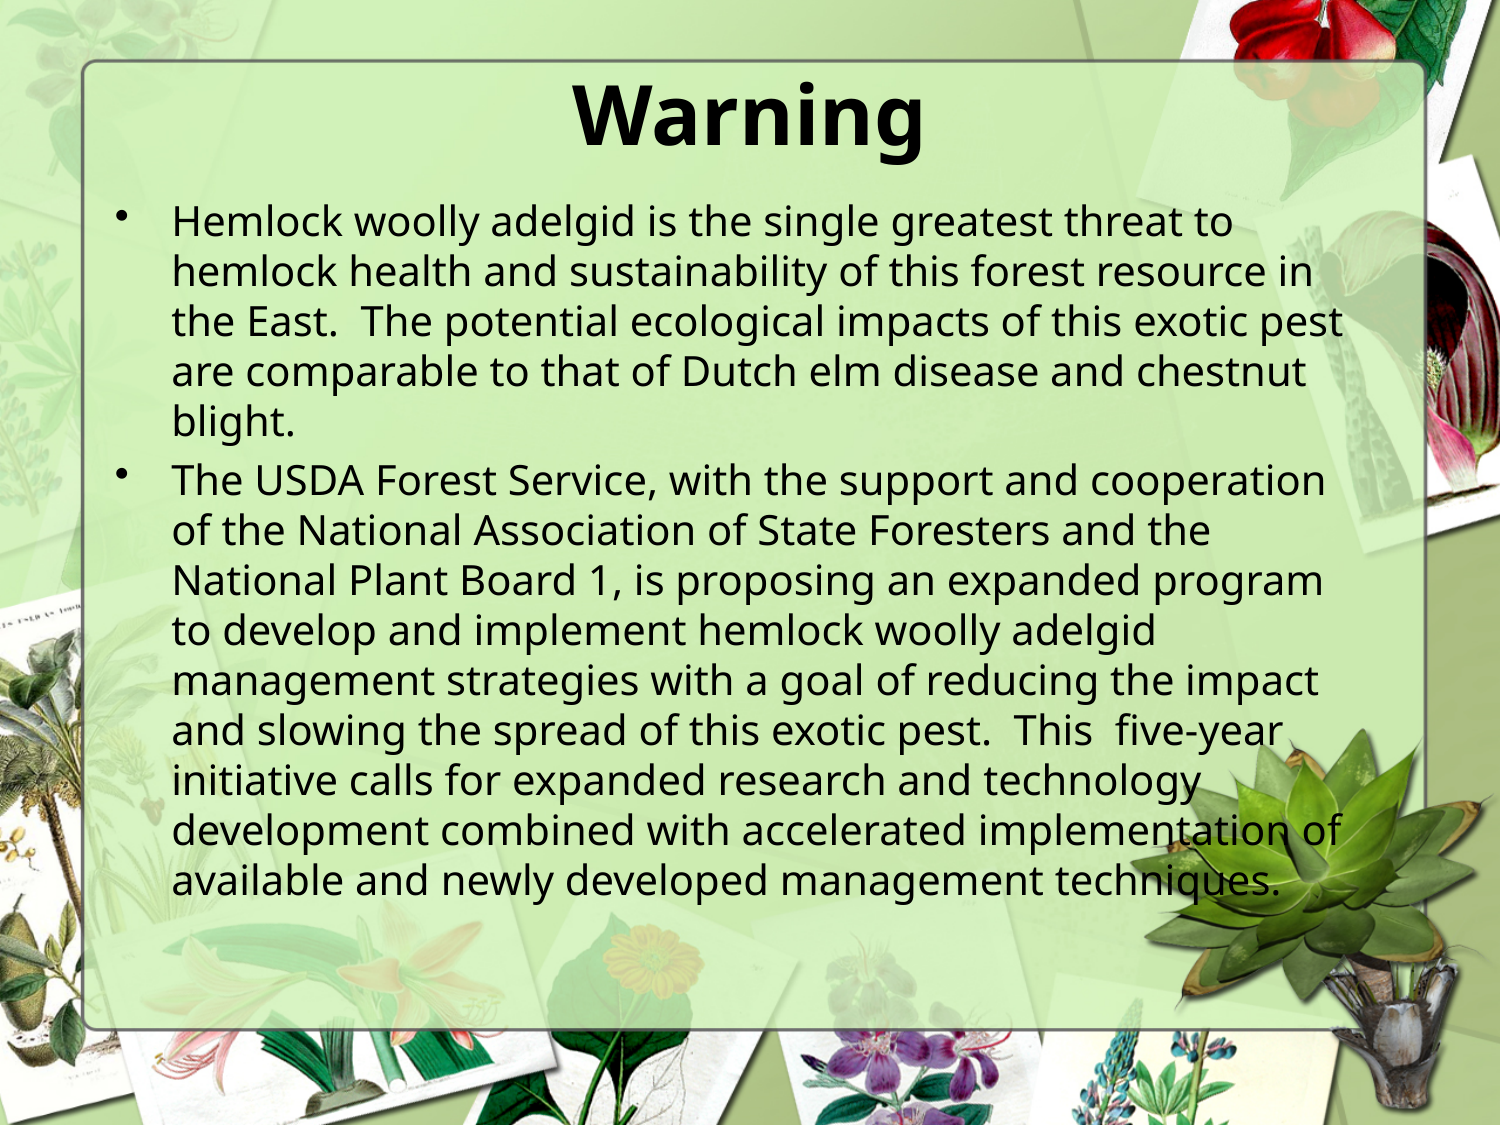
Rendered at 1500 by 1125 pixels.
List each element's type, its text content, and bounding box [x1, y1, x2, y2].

list Hemlock woolly adelgid is the single greatest threat to hemlock health and sustainability of this forest resource in the East. The potential ecological impacts of this exotic pest are comparable to that of Dutch elm disease and chestnut blight. The USDA Forest Service, with the support and cooperation of the National Association of State Foresters and the National Plant Board 1, is proposing an expanded program to develop and implement hemlock woolly adelgid management strategies with a goal of reducing the impact and slowing the spread of this exotic pest. This five-year initiative calls for expanded research and technology development combined with accelerated implementation of available and newly developed management techniques. [99, 187, 1388, 1000]
picture [0, 0, 1500, 1125]
title Warning [112, 62, 1388, 163]
